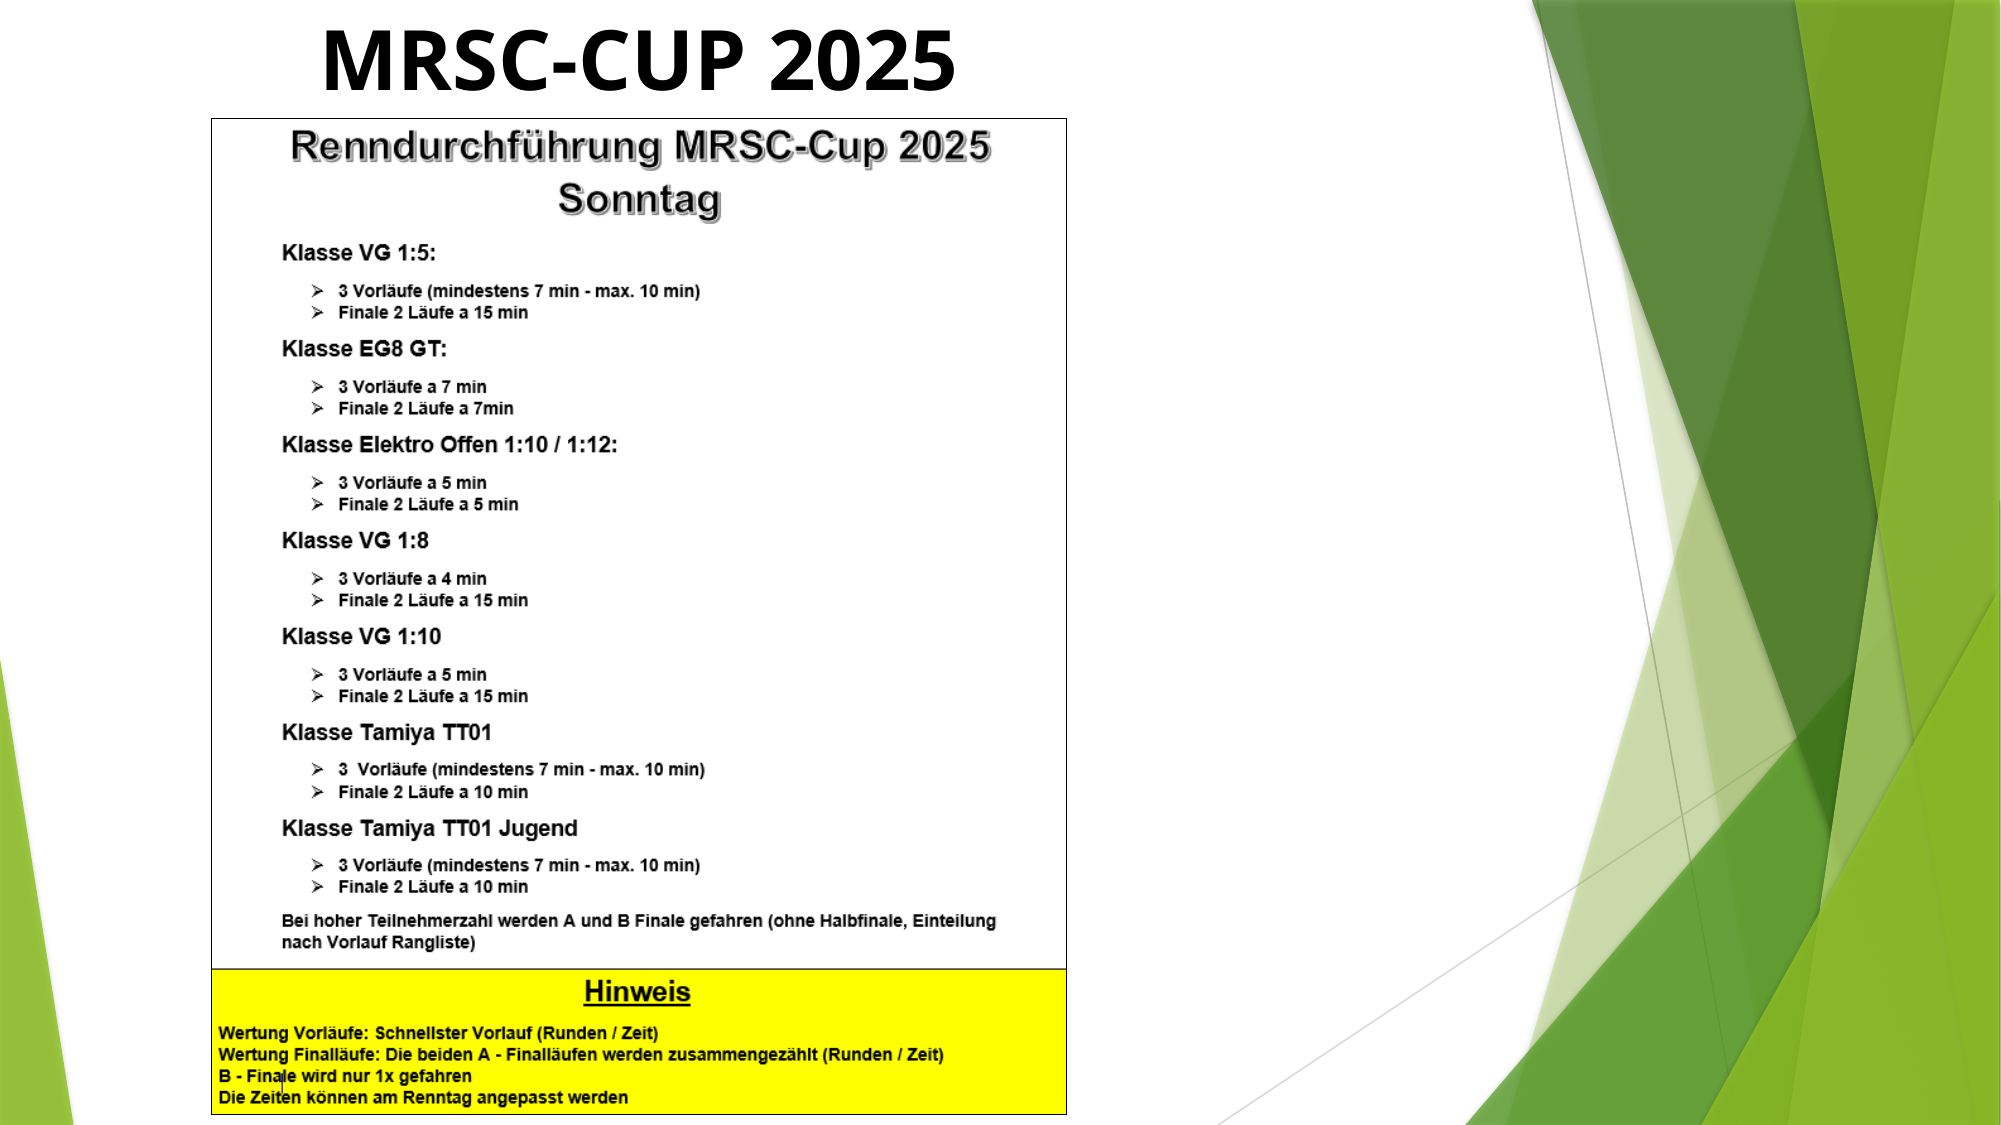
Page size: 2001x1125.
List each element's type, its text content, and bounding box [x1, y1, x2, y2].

picture [210, 117, 1067, 1115]
text_box MRSC-CUP 2025 [0, 0, 1278, 115]
